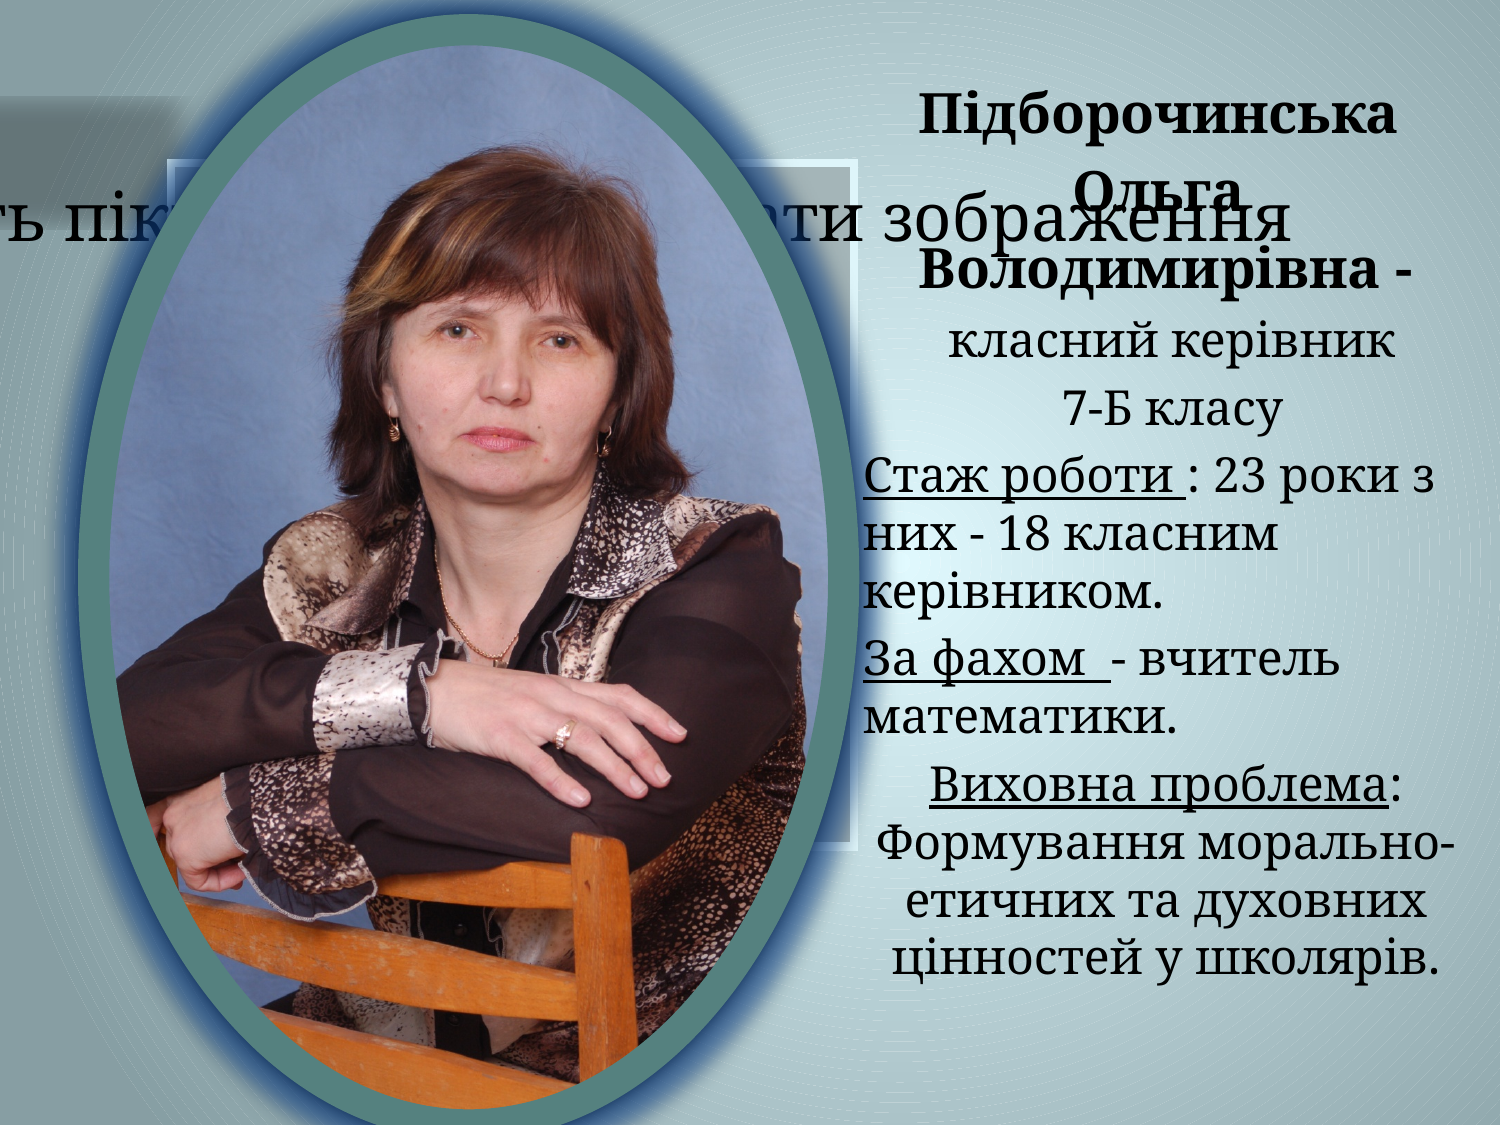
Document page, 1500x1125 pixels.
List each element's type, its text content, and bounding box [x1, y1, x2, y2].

picture [93, 29, 850, 1125]
text_box Підборочинська Ольга Володимирівна - класний керівник 7-Б класу Стаж роботи : 23 роки з них - 18 класним керівником. За фахом - вчитель математики. Виховна проблема: Формування морально-етичних та духовних цінностей у школярів. [855, 70, 1477, 997]
